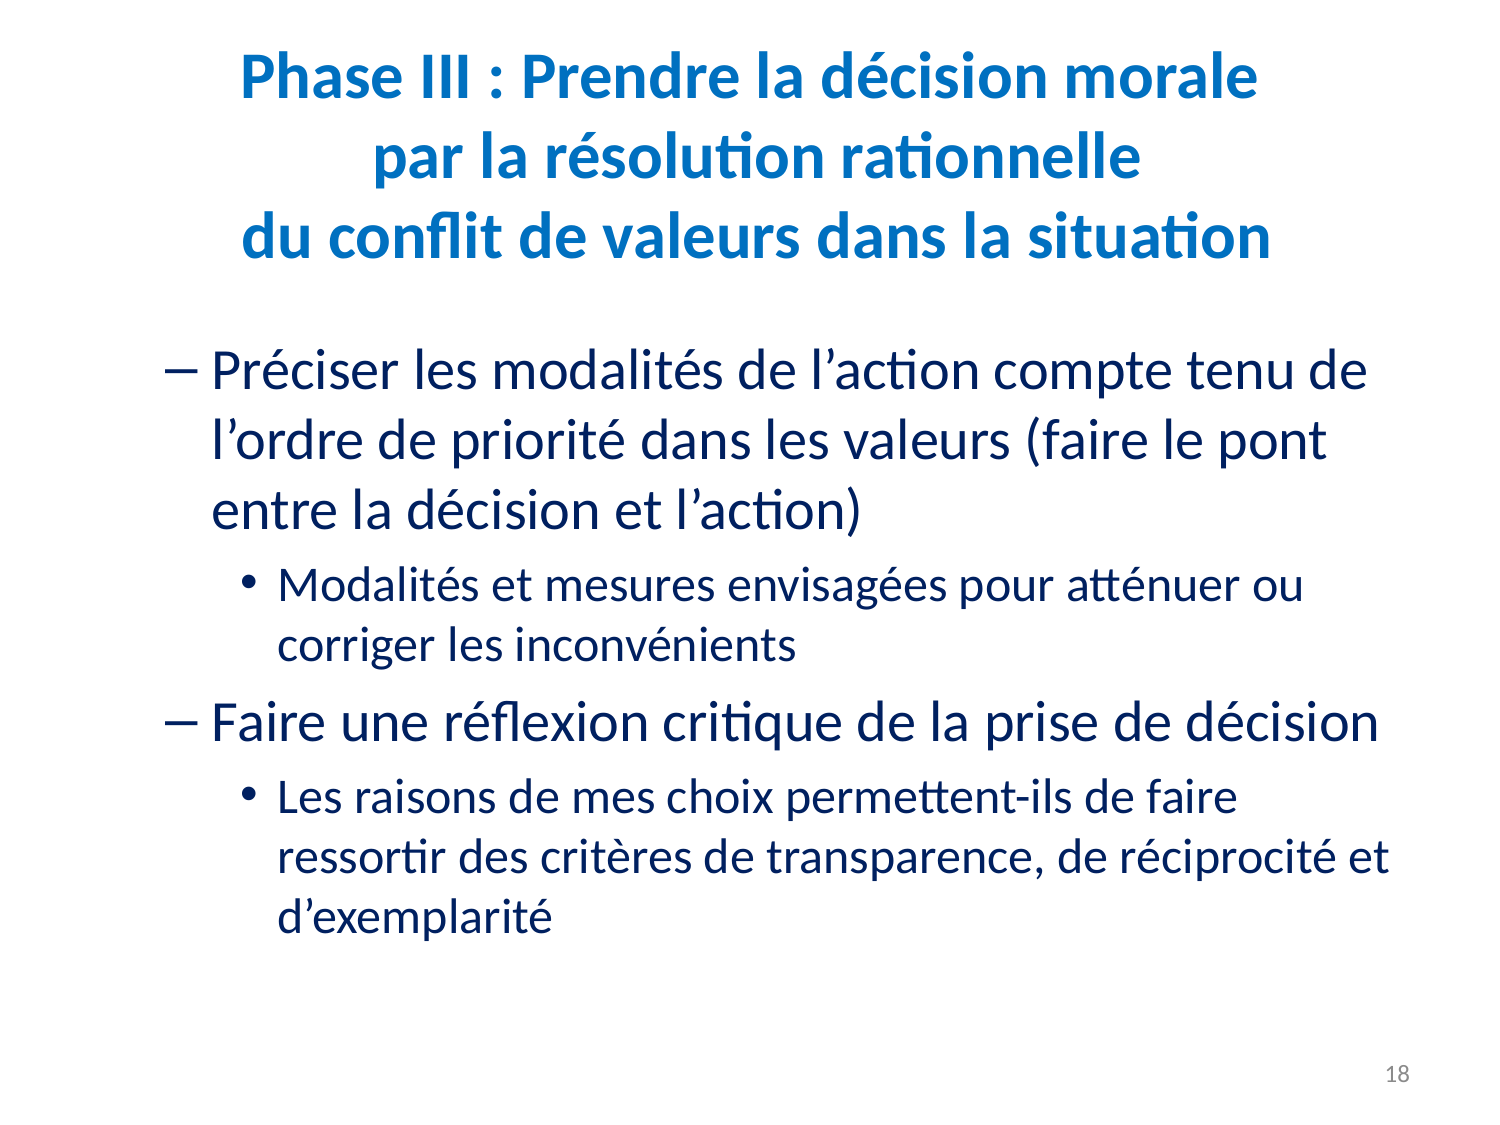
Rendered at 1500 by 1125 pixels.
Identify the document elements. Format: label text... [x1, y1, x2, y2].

slide_number 18 [1074, 1042, 1425, 1103]
list Préciser les modalités de l’action compte tenu de l’ordre de priorité dans les valeurs (faire le pont entre la décision et l’action) Modalités et mesures envisagées pour atténuer ou corriger les inconvénients Faire une réflexion critique de la prise de décision Les raisons de mes choix permettent-ils de faire ressortir des critères de transparence, de réciprocité et d’exemplarité [75, 323, 1425, 1067]
title Phase III : Prendre la décision morale par la résolution rationnelle du conflit de valeurs dans la situation [75, 45, 1425, 258]
